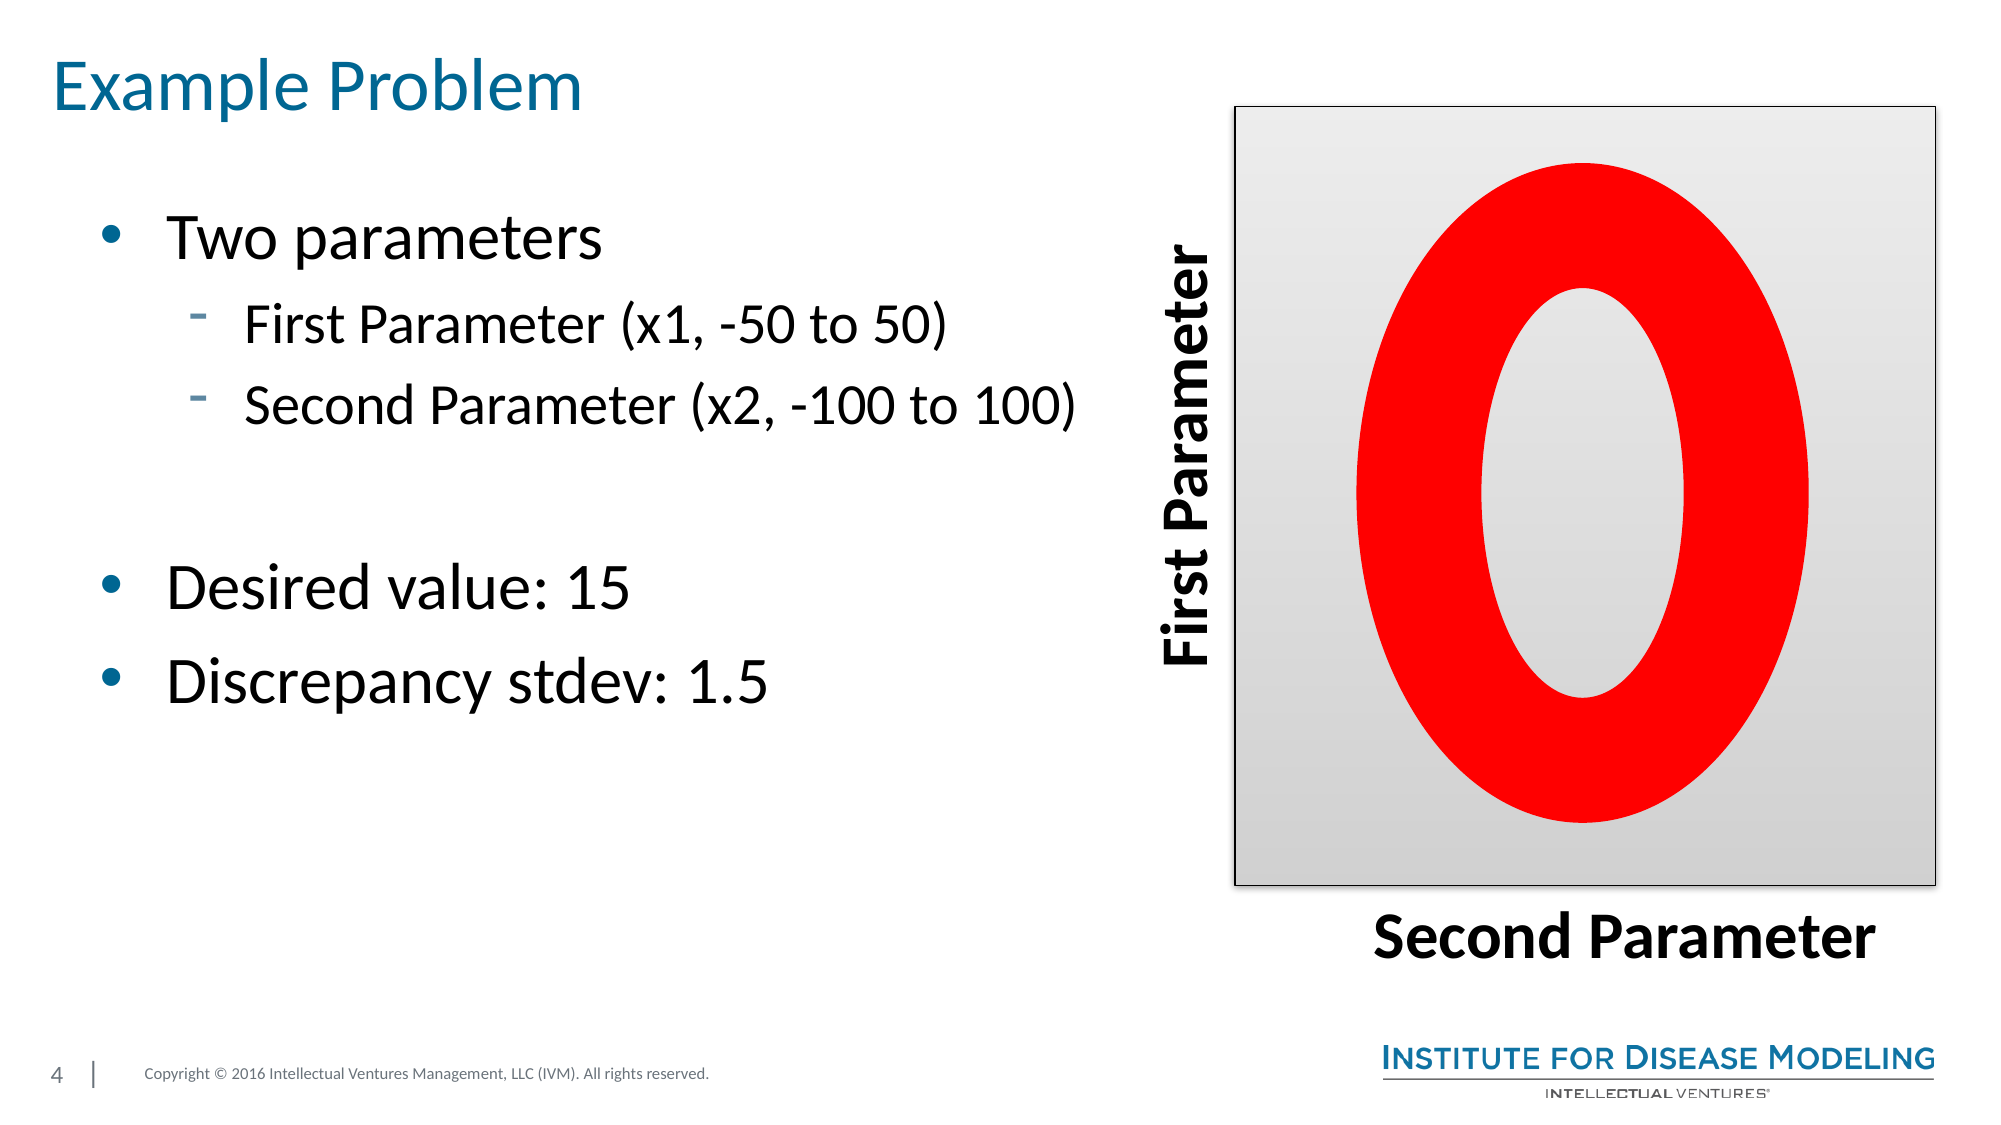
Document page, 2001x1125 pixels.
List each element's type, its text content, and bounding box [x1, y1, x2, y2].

text_box [1354, 160, 1811, 825]
text_box First Parameter [1133, 229, 1228, 683]
text_box [1234, 106, 1936, 886]
title Example Problem [39, 29, 1950, 140]
picture [1383, 1045, 1934, 1098]
text_box Second Parameter [1358, 884, 1894, 980]
